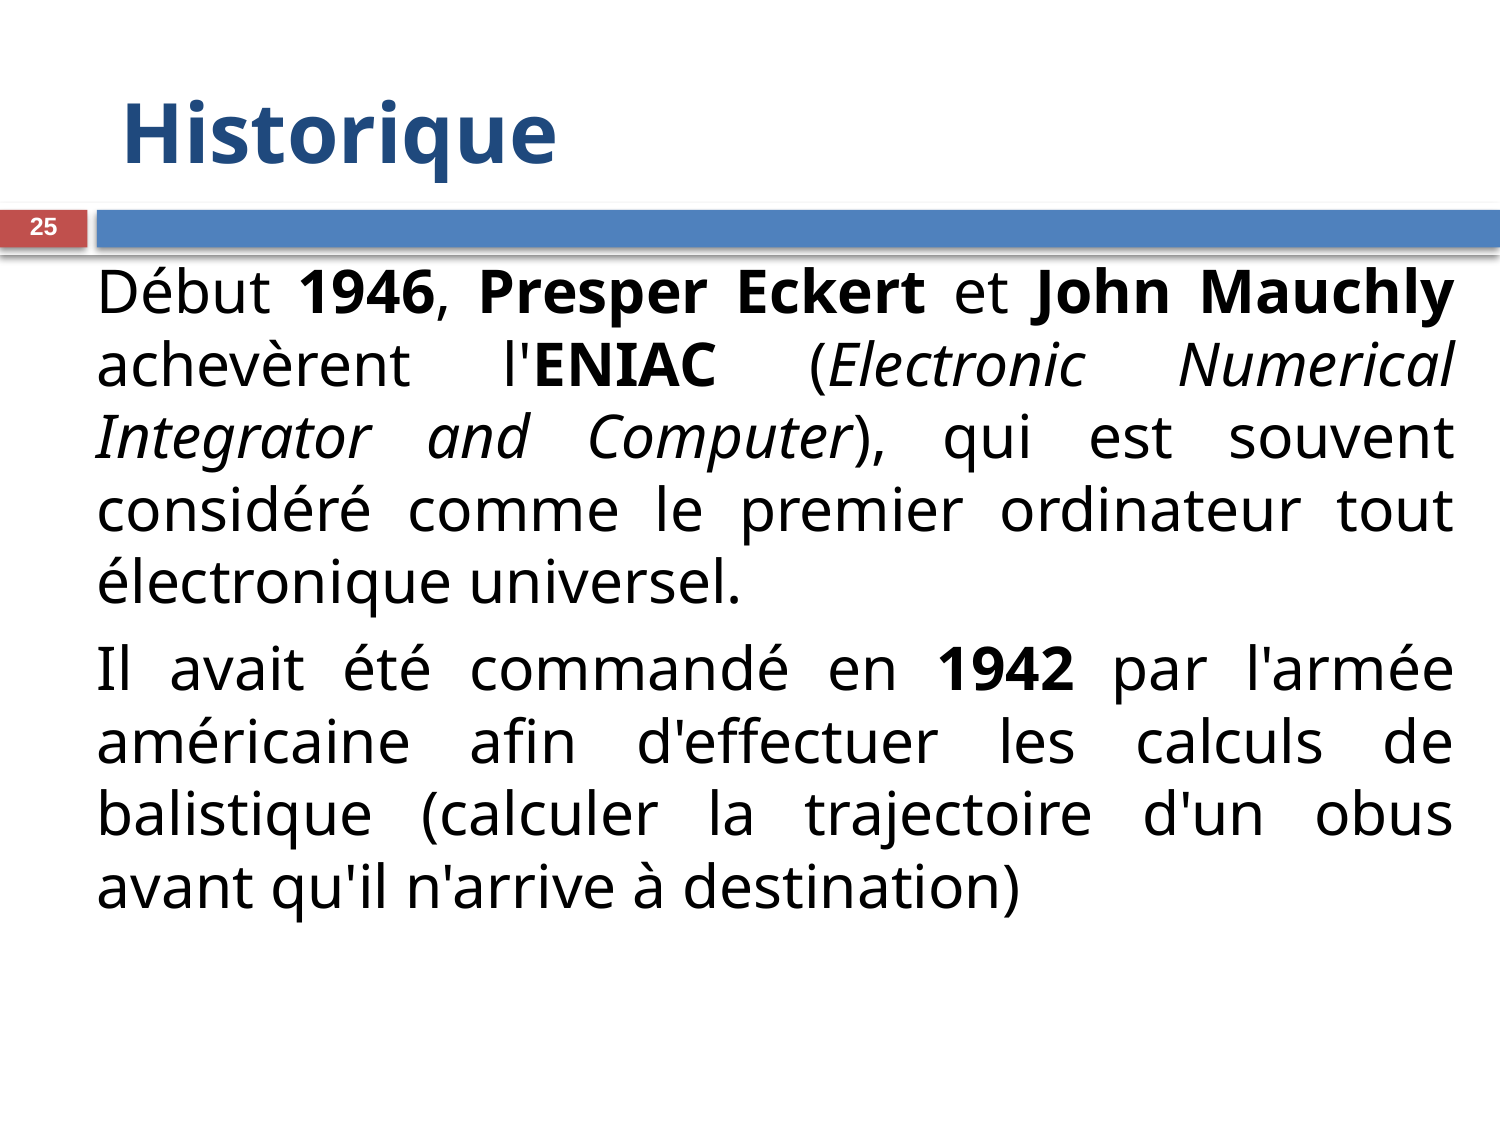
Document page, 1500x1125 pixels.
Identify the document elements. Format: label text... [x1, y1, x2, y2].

slide_number 25 [0, 208, 88, 249]
title Historique [105, 70, 1381, 191]
list Début 1946, Presper Eckert et John Mauchly achevèrent l'ENIAC (Electronic Numerical Integrator and Computer), qui est souvent considéré comme le premier ordinateur tout électronique universel. Il avait été commandé en 1942 par l'armée américaine afin d'effectuer les calculs de balistique (calculer la trajectoire d'un obus avant qu'il n'arrive à destination) [29, 246, 1471, 1094]
